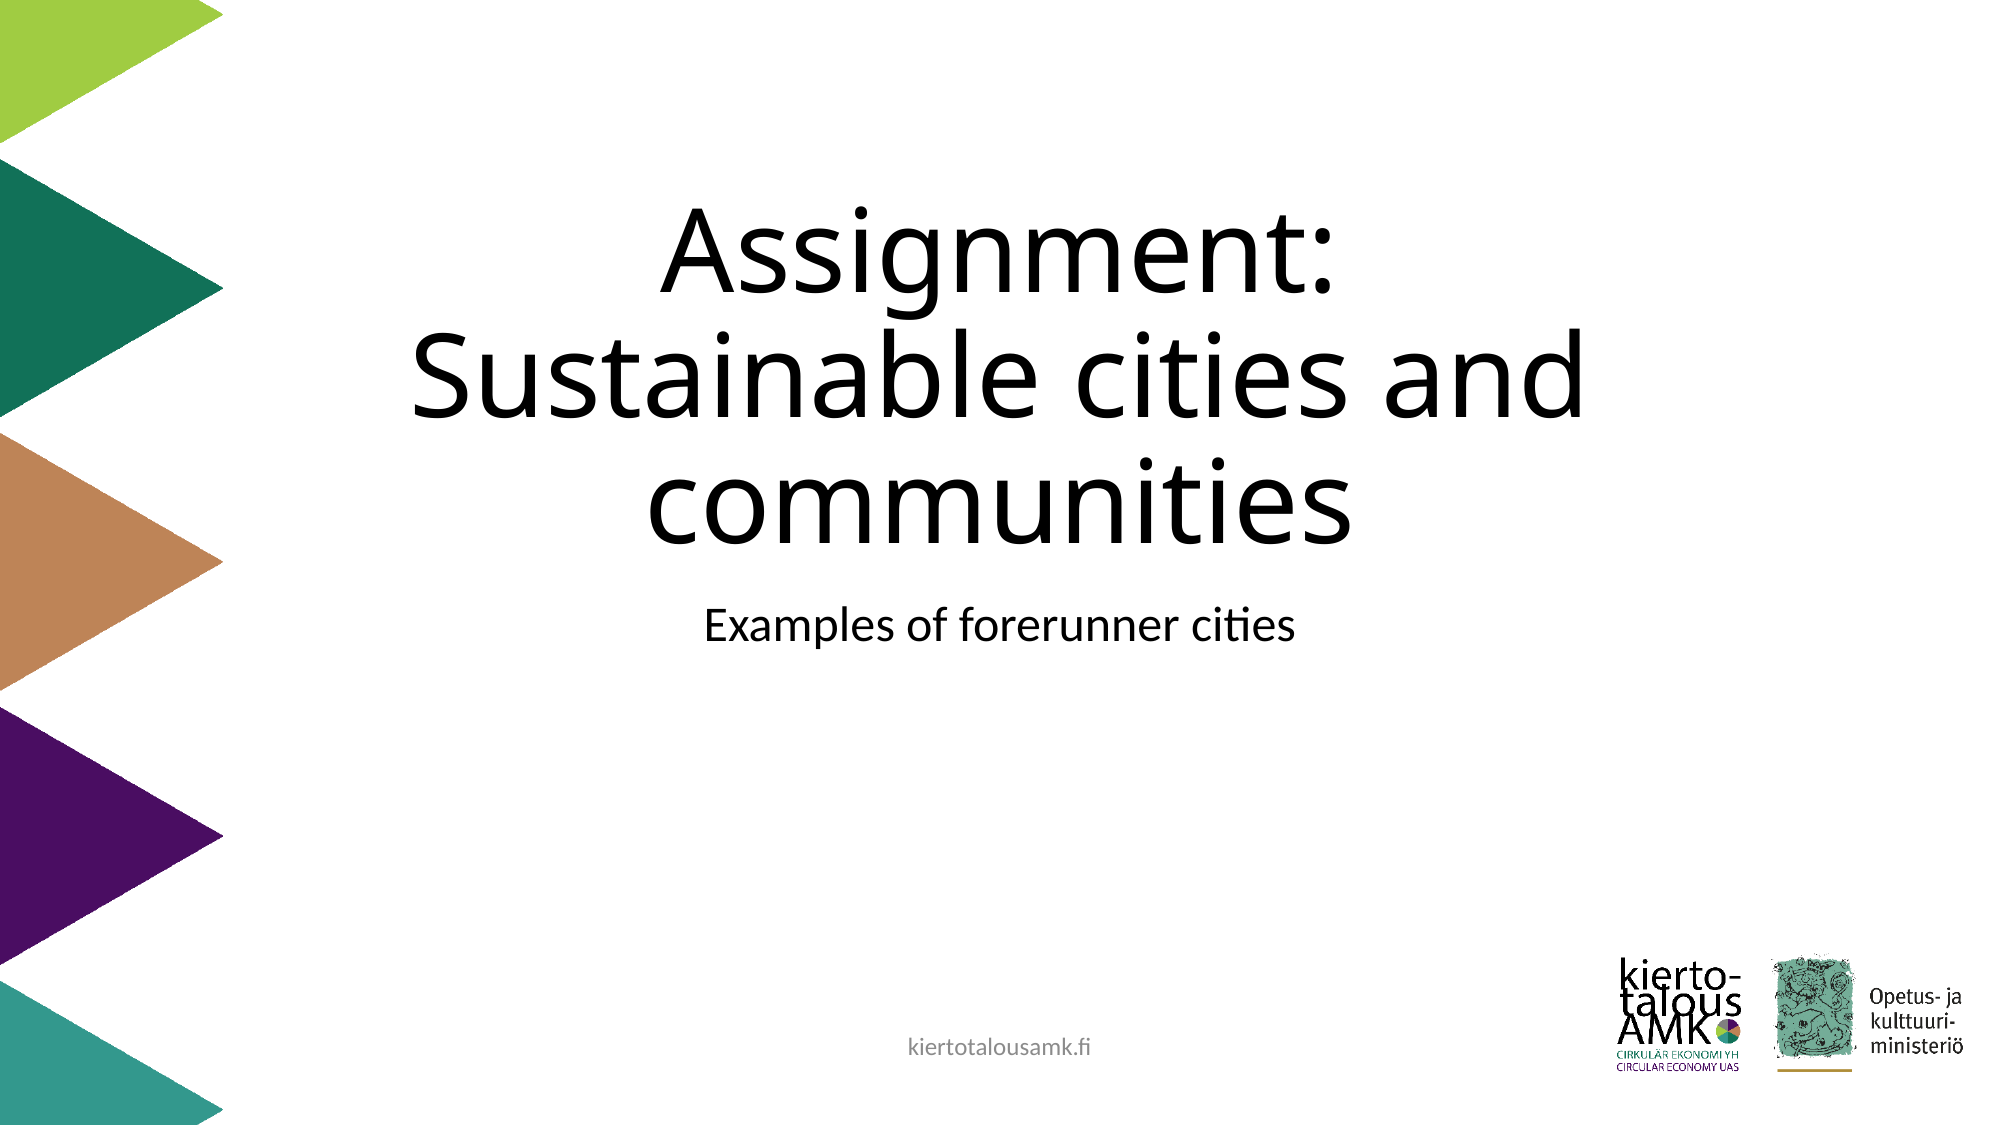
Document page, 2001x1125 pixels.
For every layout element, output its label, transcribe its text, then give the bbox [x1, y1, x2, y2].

subtitle Examples of forerunner cities [249, 590, 1750, 863]
footer kiertotalousamk.fi [662, 1015, 1338, 1076]
title Assignment: Sustainable cities and communities [249, 184, 1750, 576]
picture [0, 0, 2000, 1125]
